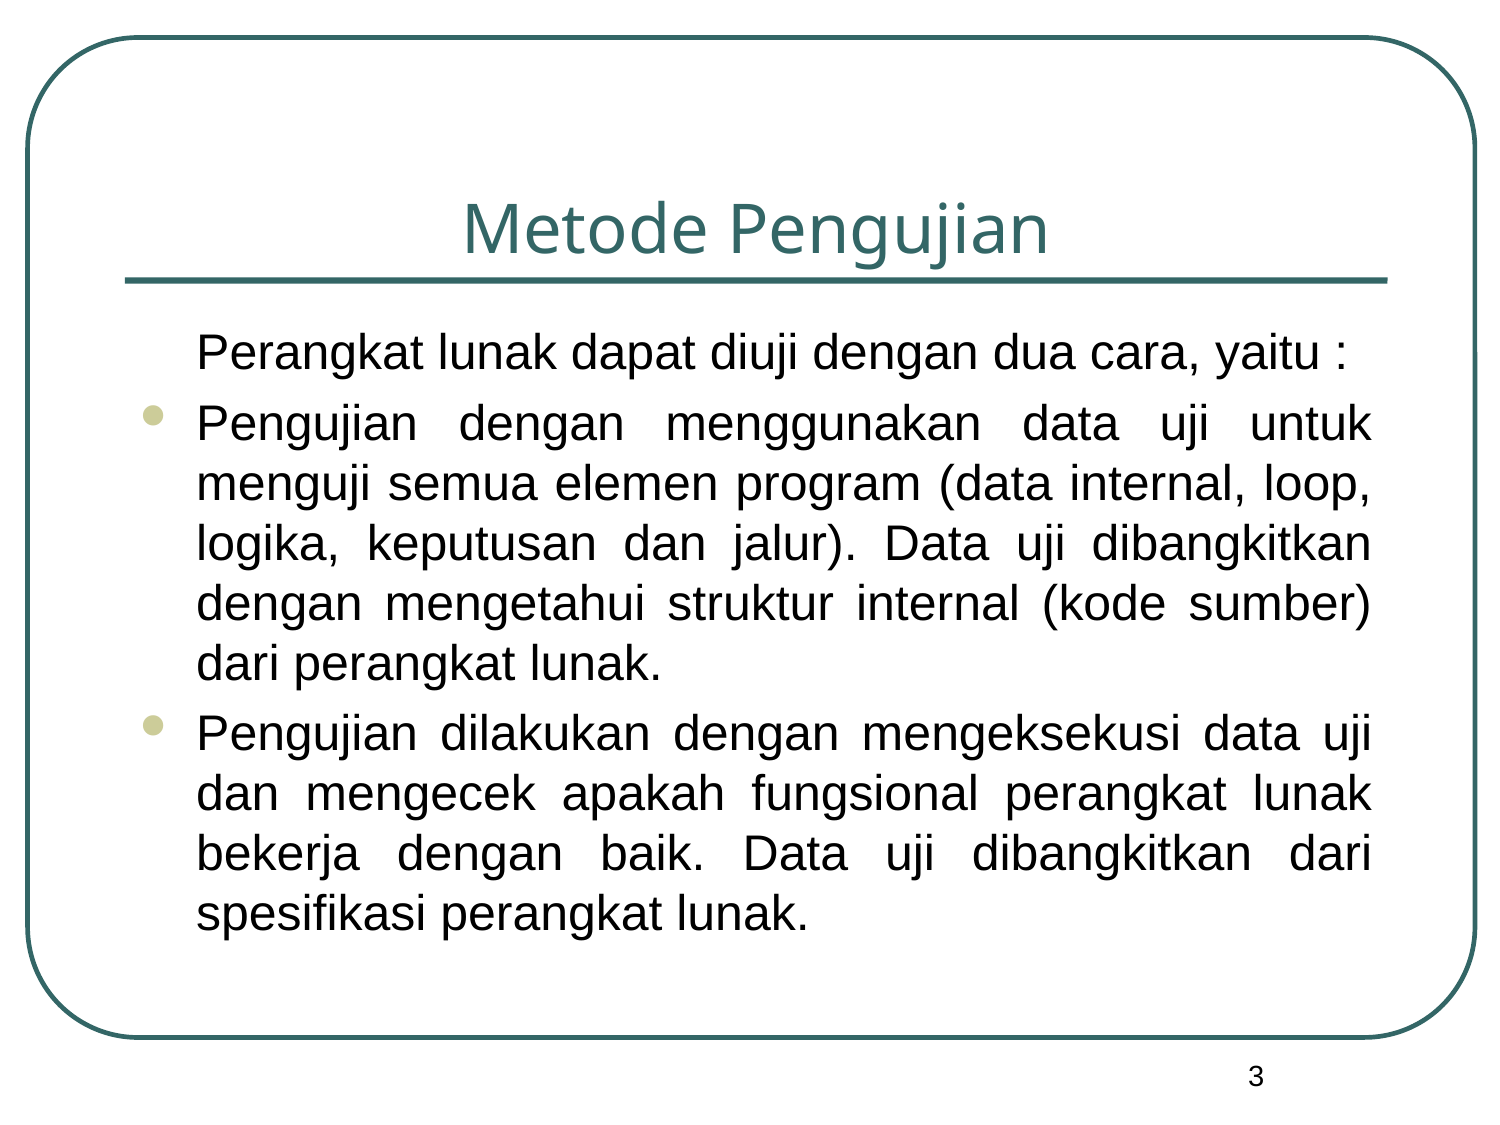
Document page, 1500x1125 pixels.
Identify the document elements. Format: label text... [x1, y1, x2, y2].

slide_number 3 [1125, 1050, 1388, 1125]
title Metode Pengujian [125, 87, 1388, 275]
list Perangkat lunak dapat diuji dengan dua cara, yaitu : Pengujian dengan menggunakan data uji untuk menguji semua elemen program (data internal, loop, logika, keputusan dan jalur). Data uji dibangkitkan dengan mengetahui struktur internal (kode sumber) dari perangkat lunak. Pengujian dilakukan dengan mengeksekusi data uji dan mengecek apakah fungsional perangkat lunak bekerja dengan baik. Data uji dibangkitkan dari spesifikasi perangkat lunak. [125, 312, 1388, 975]
